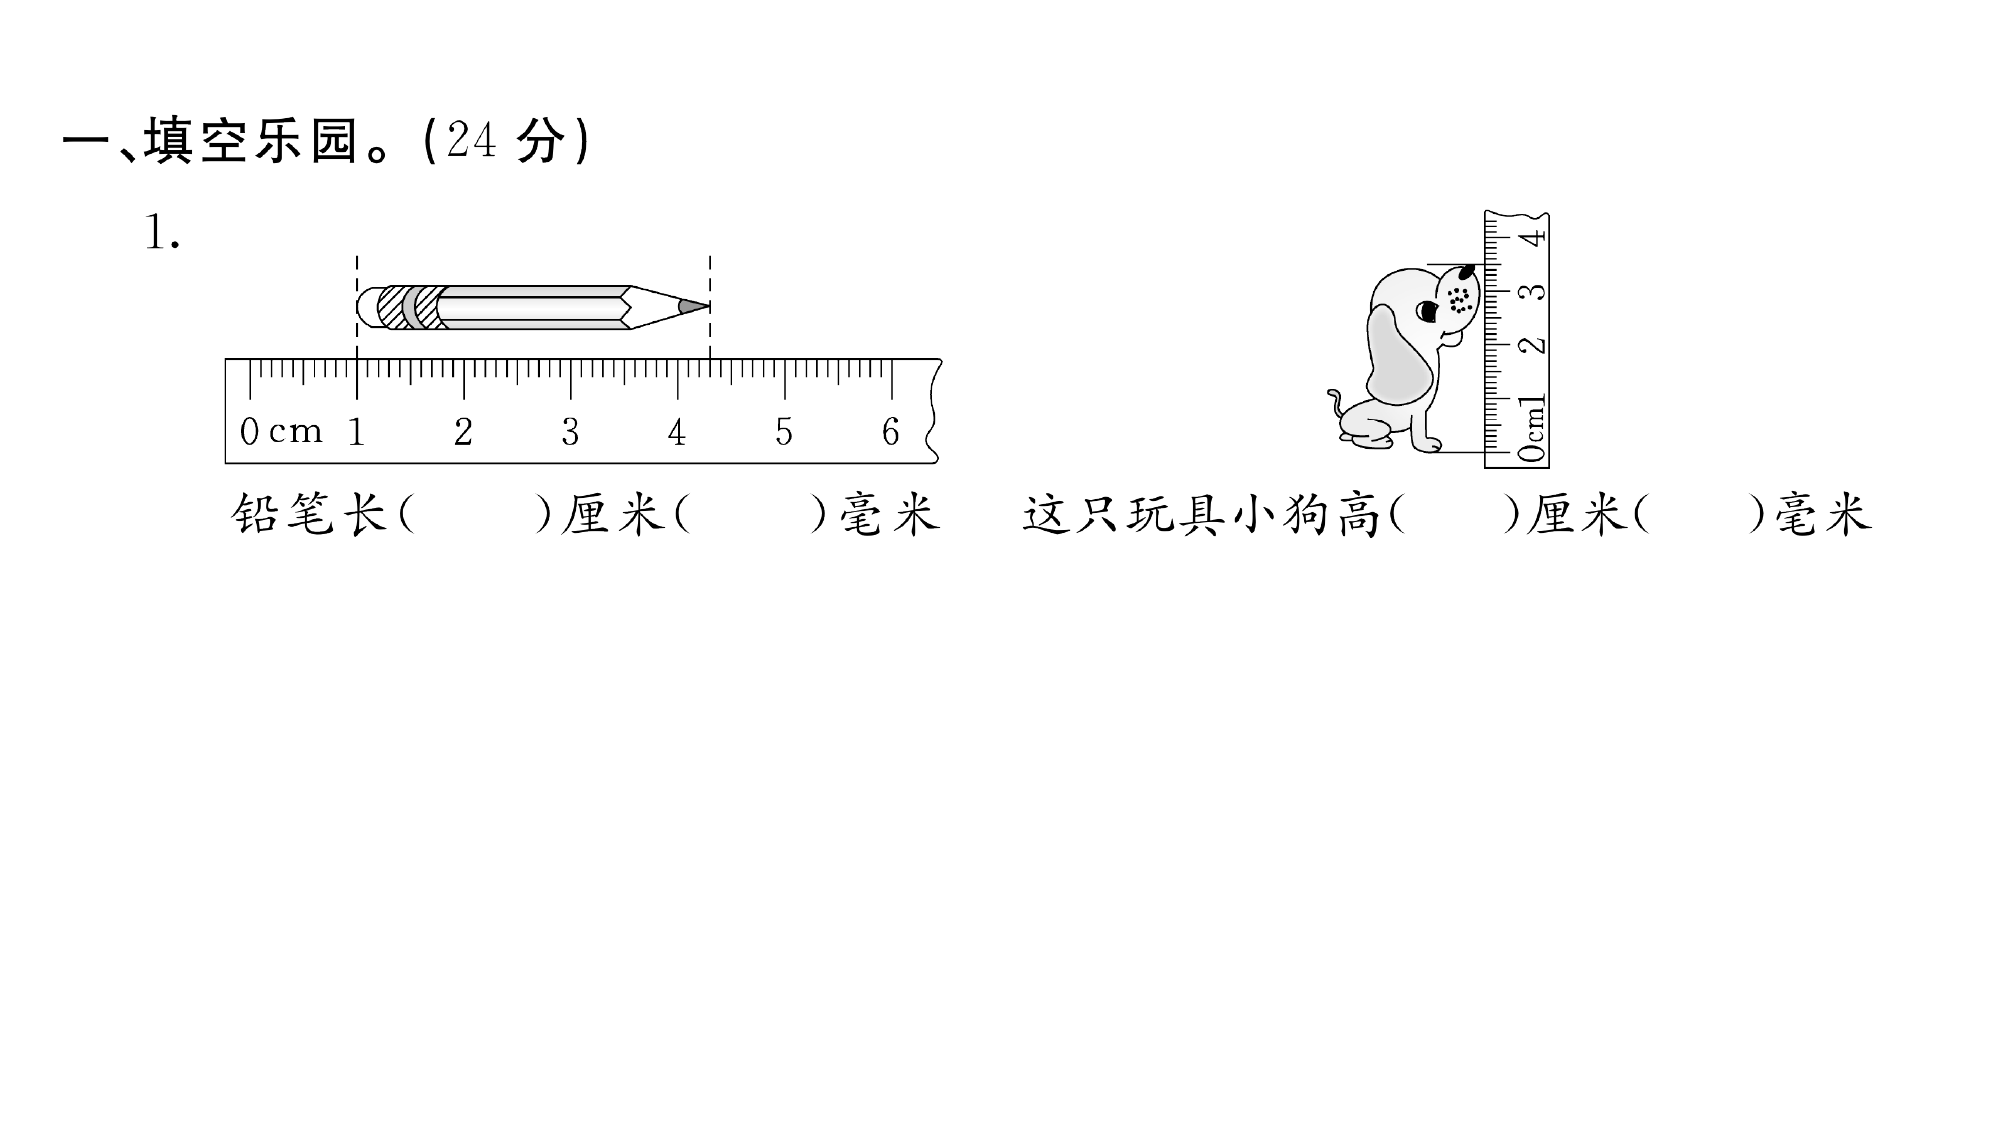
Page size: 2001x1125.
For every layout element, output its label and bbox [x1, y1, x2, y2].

picture [58, 58, 1949, 551]
